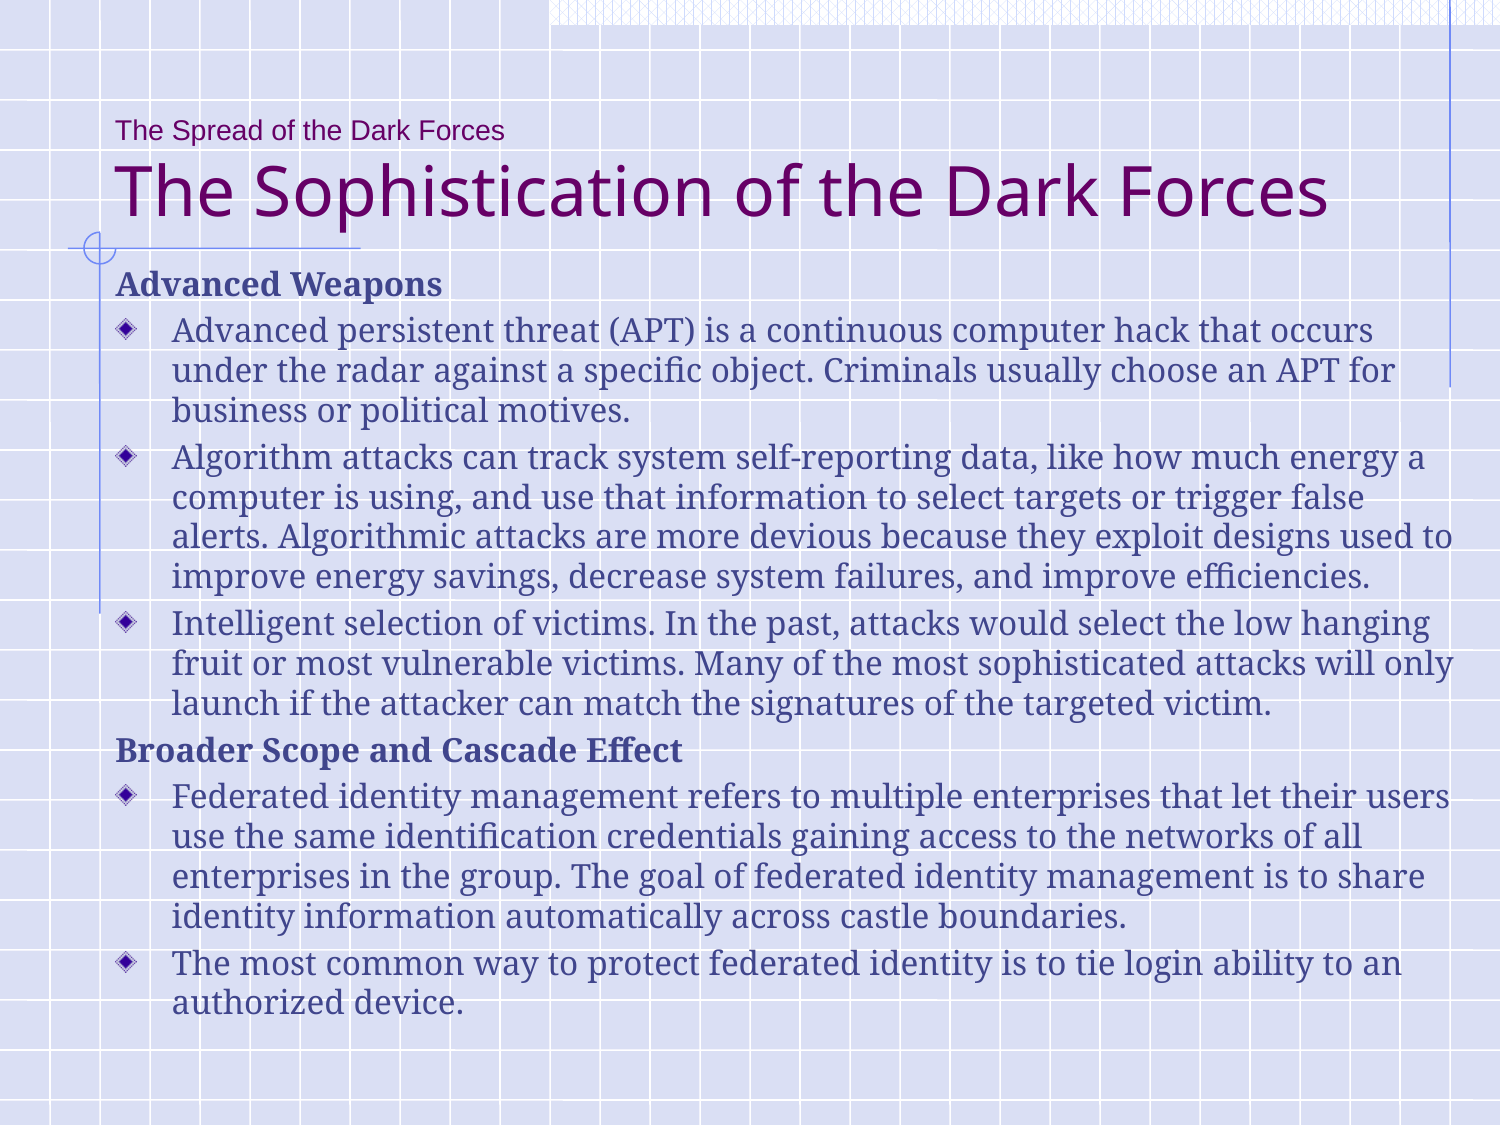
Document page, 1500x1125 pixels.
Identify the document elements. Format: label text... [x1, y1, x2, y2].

list Advanced Weapons Advanced persistent threat (APT) is a continuous computer hack that occurs under the radar against a specific object. Criminals usually choose an APT for business or political motives. Algorithm attacks can track system self-reporting data, like how much energy a computer is using, and use that information to select targets or trigger false alerts. Algorithmic attacks are more devious because they exploit designs used to improve energy savings, decrease system failures, and improve efficiencies. Intelligent selection of victims. In the past, attacks would select the low hanging fruit or most vulnerable victims. Many of the most sophisticated attacks will only launch if the attacker can match the signatures of the targeted victim. Broader Scope and Cascade Effect Federated identity management refers to multiple enterprises that let their users use the same identification credentials gaining access to the networks of all enterprises in the group. The goal of federated identity management is to share identity information automatically across castle boundaries. The most common way to protect federated identity is to tie login ability to an authorized device. [100, 255, 1484, 1041]
picture [115, 611, 137, 633]
picture [115, 951, 137, 973]
title The Spread of the Dark Forces The Sophistication of the Dark Forces [99, 50, 1375, 238]
picture [115, 318, 137, 340]
picture [115, 784, 137, 806]
picture [115, 445, 137, 467]
